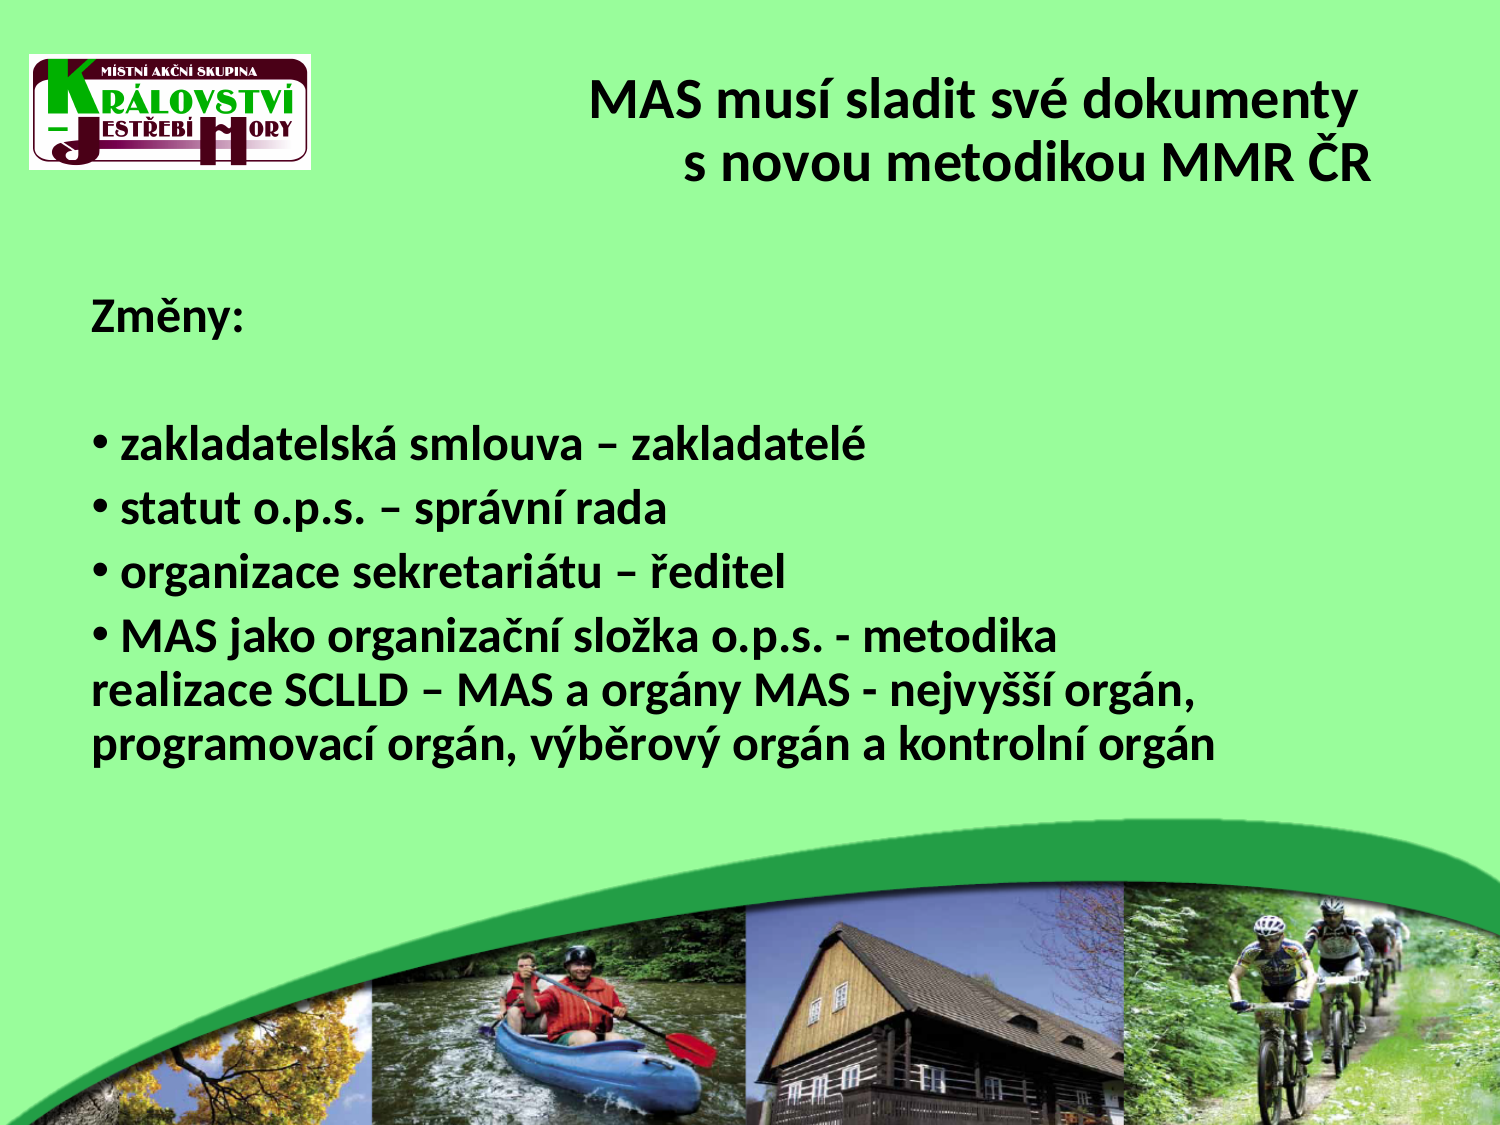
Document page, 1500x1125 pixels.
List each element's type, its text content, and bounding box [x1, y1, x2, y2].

subtitle Změny: zakladatelská smlouva – zakladatelé statut o.p.s. – správní rada organizace sekretariátu – ředitel MAS jako organizační složka o.p.s. - metodika realizace SCLLD – MAS a orgány MAS - nejvyšší orgán, programovací orgán, výběrový orgán a kontrolní orgán [76, 282, 1252, 788]
title MAS musí sladit své dokumenty s novou metodikou MMR ČR [111, 54, 1388, 209]
picture [29, 54, 311, 170]
picture [0, 802, 1500, 1125]
